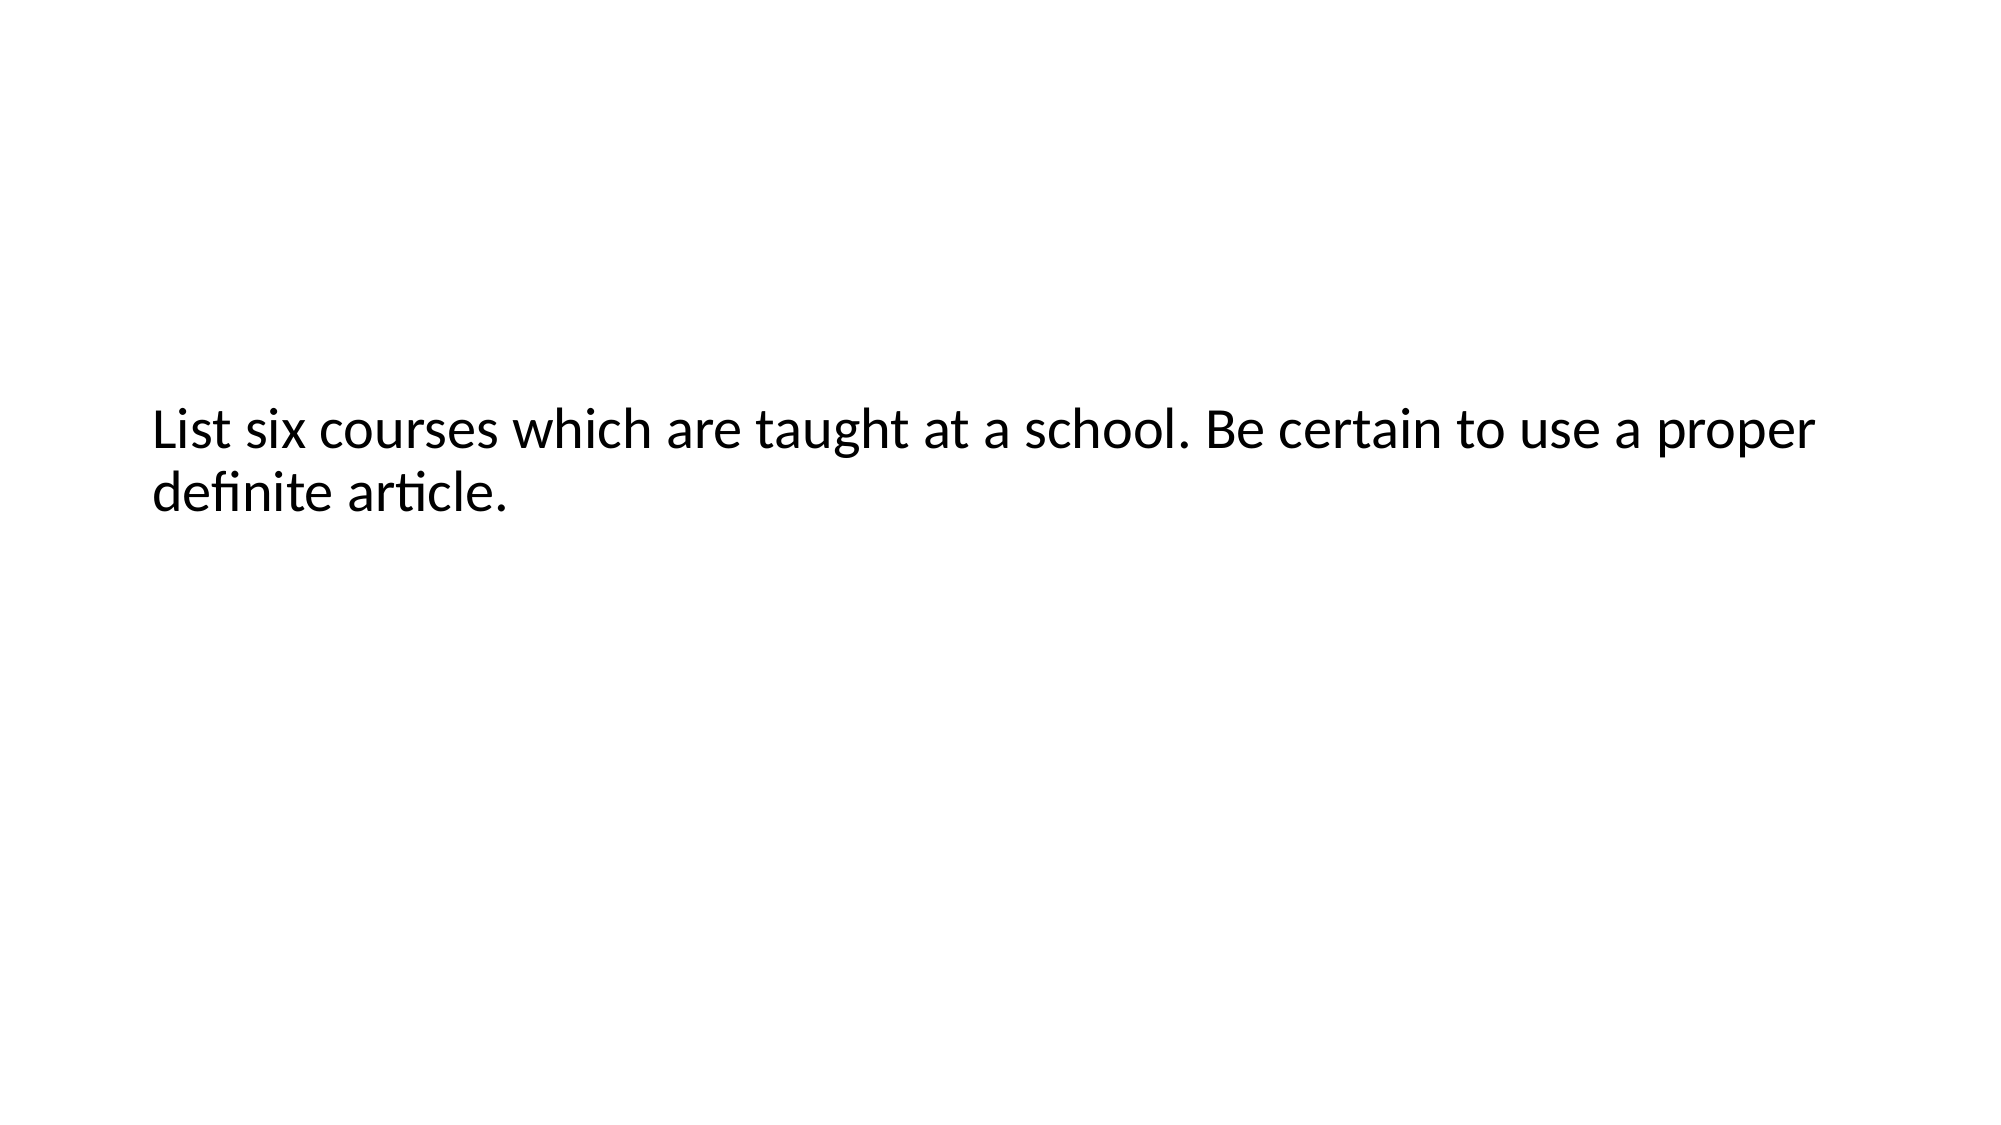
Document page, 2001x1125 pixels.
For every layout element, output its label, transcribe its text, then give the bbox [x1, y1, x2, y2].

list List six courses which are taught at a school. Be certain to use a proper definite article. [137, 299, 1863, 1014]
